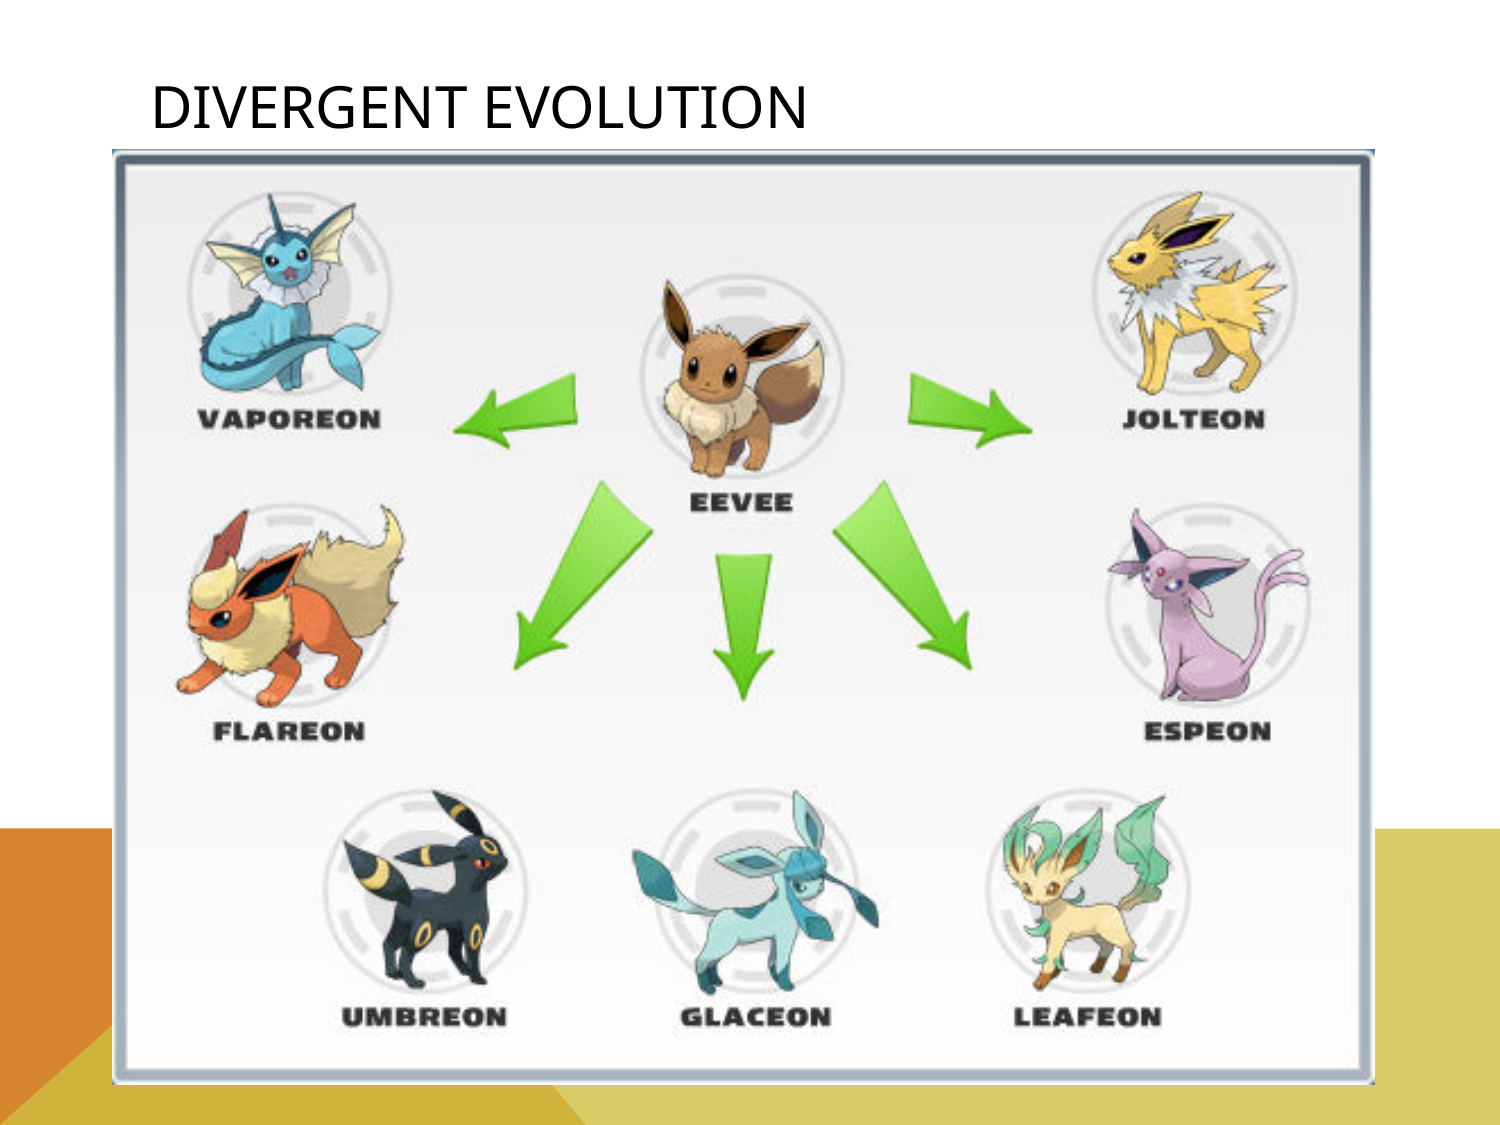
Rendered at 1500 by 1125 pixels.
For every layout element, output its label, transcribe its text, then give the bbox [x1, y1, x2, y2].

title Divergent evolution [135, 60, 1369, 148]
picture [112, 149, 1376, 1085]
